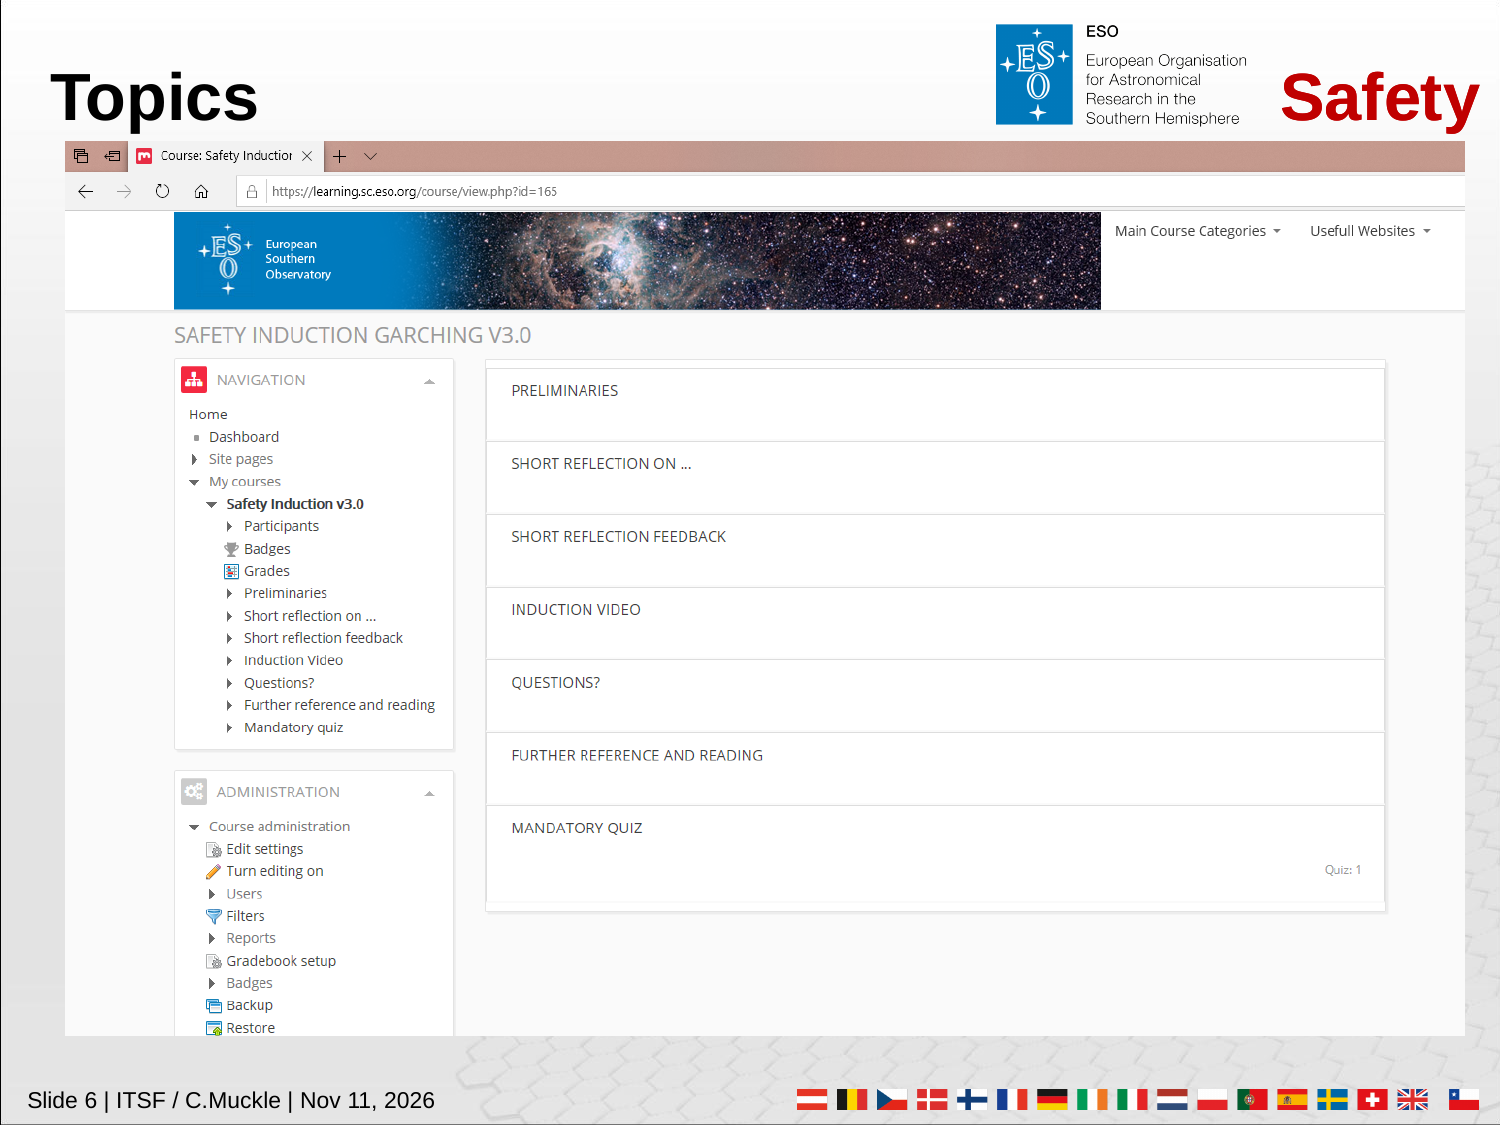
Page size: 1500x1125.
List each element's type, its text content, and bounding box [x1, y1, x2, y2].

text_box Safety [1265, 46, 1500, 142]
text_box Topics [35, 46, 926, 142]
picture [0, 0, 1500, 1125]
